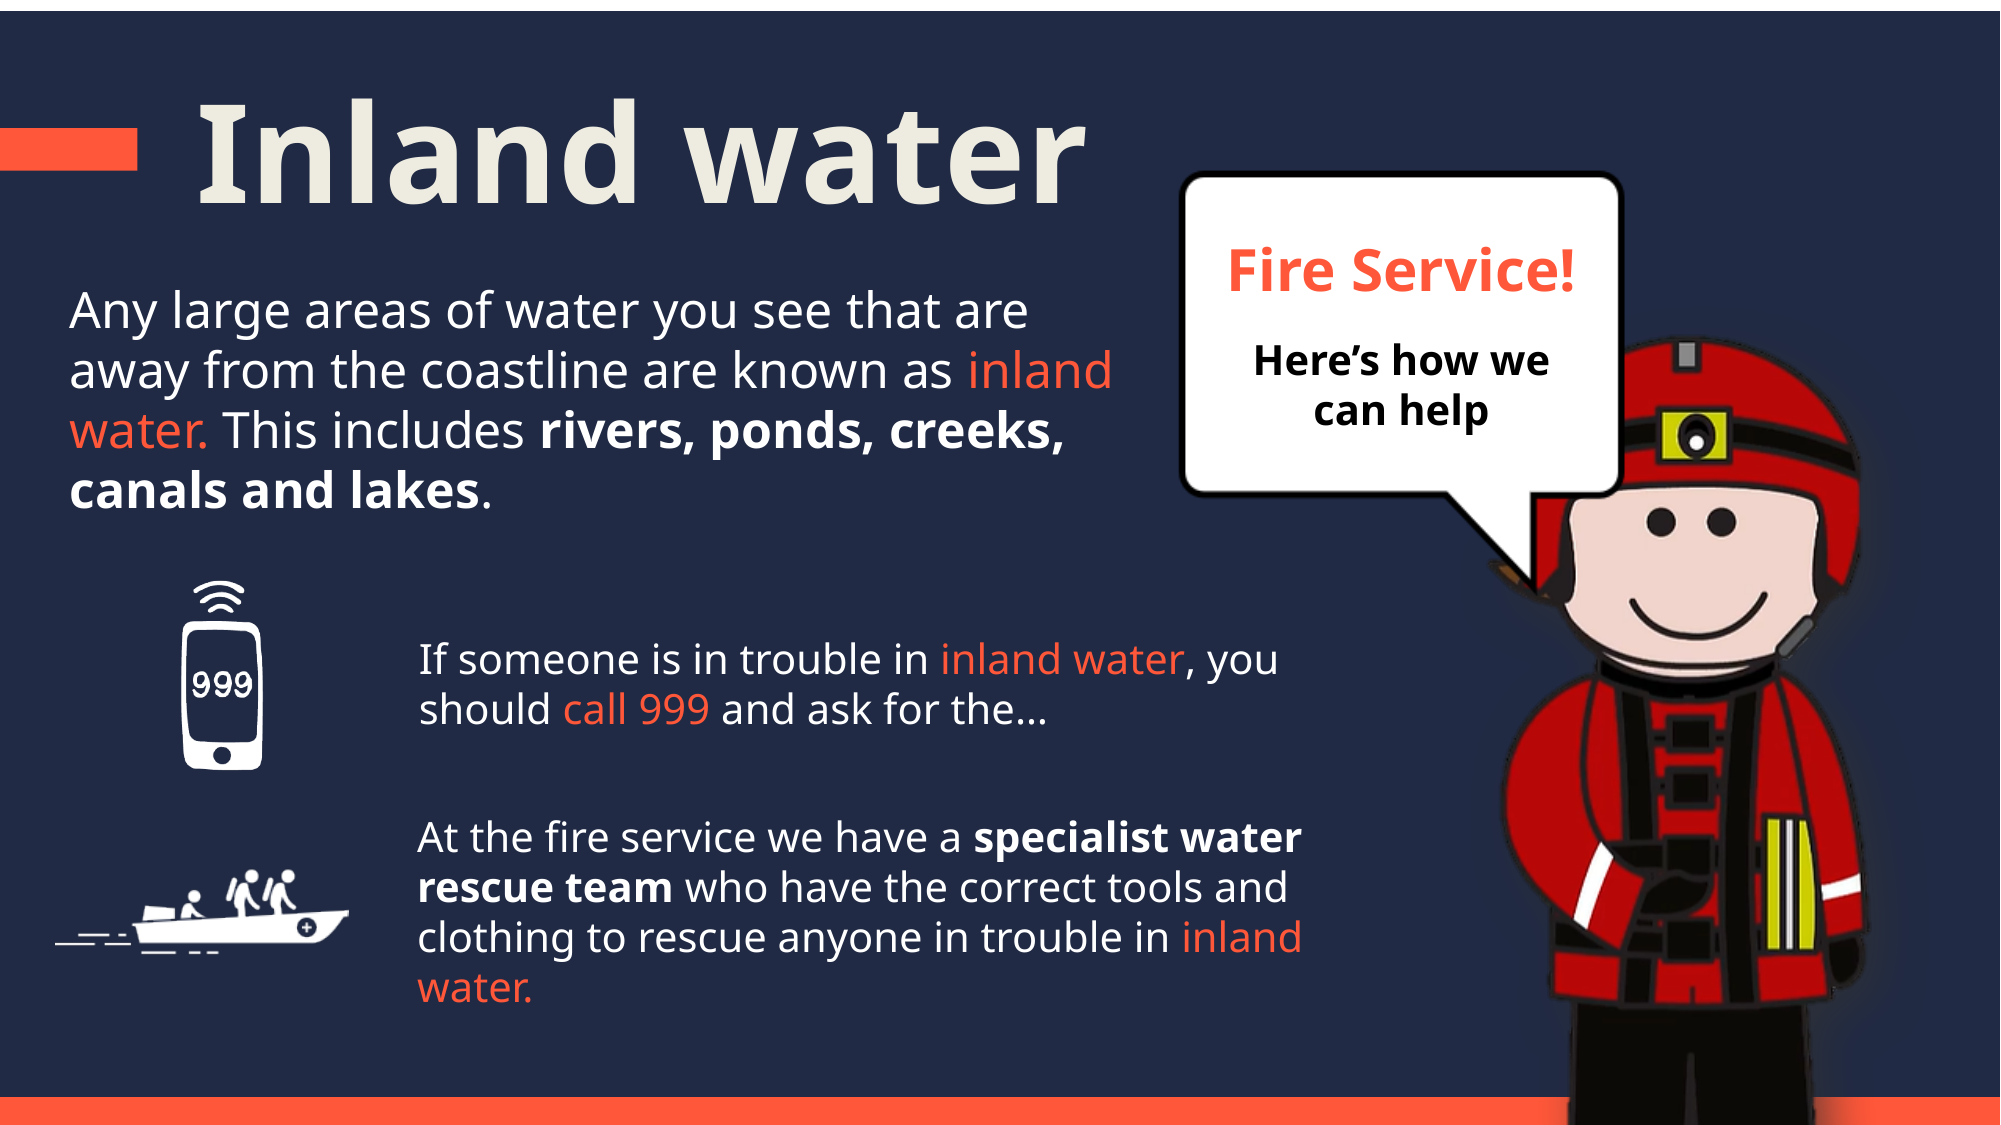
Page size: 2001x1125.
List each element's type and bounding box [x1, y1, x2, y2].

text_box [1091, 60, 1712, 701]
text_box [0, 10, 2000, 1125]
picture [54, 567, 349, 1060]
picture [1471, 316, 1908, 1125]
